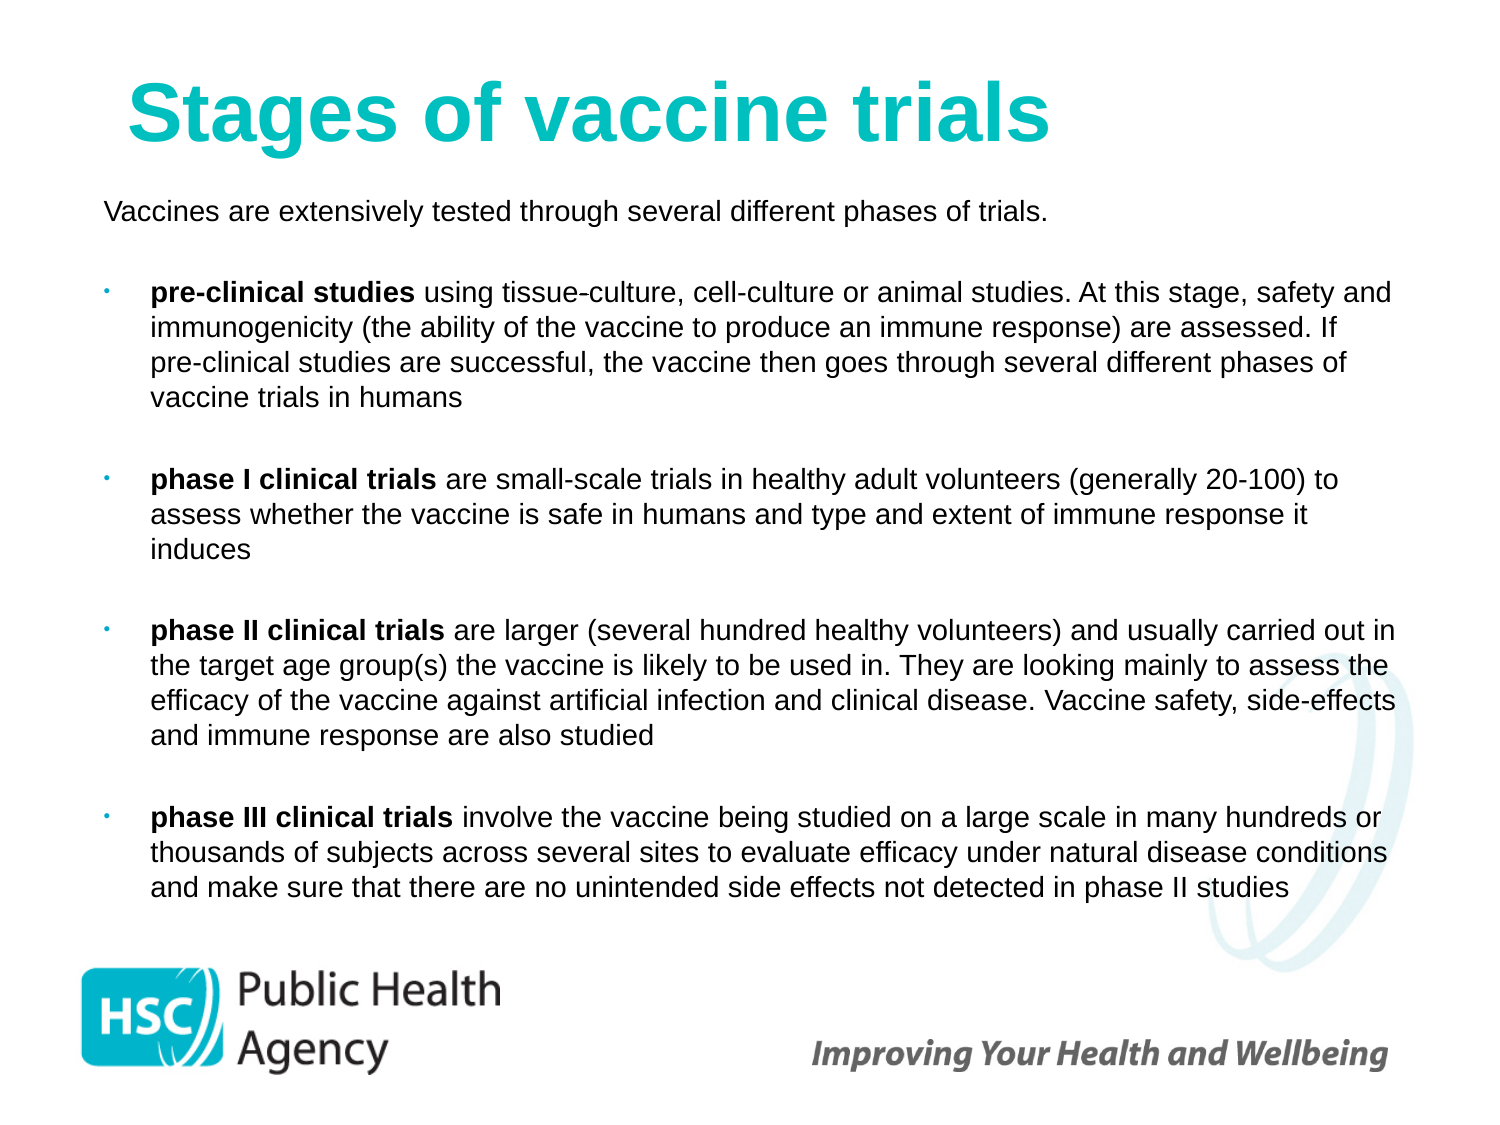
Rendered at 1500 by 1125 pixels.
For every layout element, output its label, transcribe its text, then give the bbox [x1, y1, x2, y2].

list Vaccines are extensively tested through several different phases of trials. pre-clinical studies using tissue-culture, cell-culture or animal studies. At this stage, safety and immunogenicity (the ability of the vaccine to produce an immune response) are assessed. If pre-clinical studies are successful, the vaccine then goes through several different phases of vaccine trials in humans phase I clinical trials are small-scale trials in healthy adult volunteers (generally 20-100) to assess whether the vaccine is safe in humans and type and extent of immune response it induces phase II clinical trials are larger (several hundred healthy volunteers) and usually carried out in the target age group(s) the vaccine is likely to be used in. They are looking mainly to assess the efficacy of the vaccine against artificial infection and clinical disease. Vaccine safety, side-effects and immune response are also studied phase III clinical trials involve the vaccine being studied on a large scale in many hundreds or thousands of subjects across several sites to evaluate efficacy under natural disease conditions and make sure that there are no unintended side effects not detected in phase II studies [88, 184, 1414, 941]
picture [75, 962, 500, 1075]
title Stages of vaccine trials [112, 30, 1438, 185]
picture [812, 1039, 1388, 1072]
picture [1187, 649, 1417, 978]
